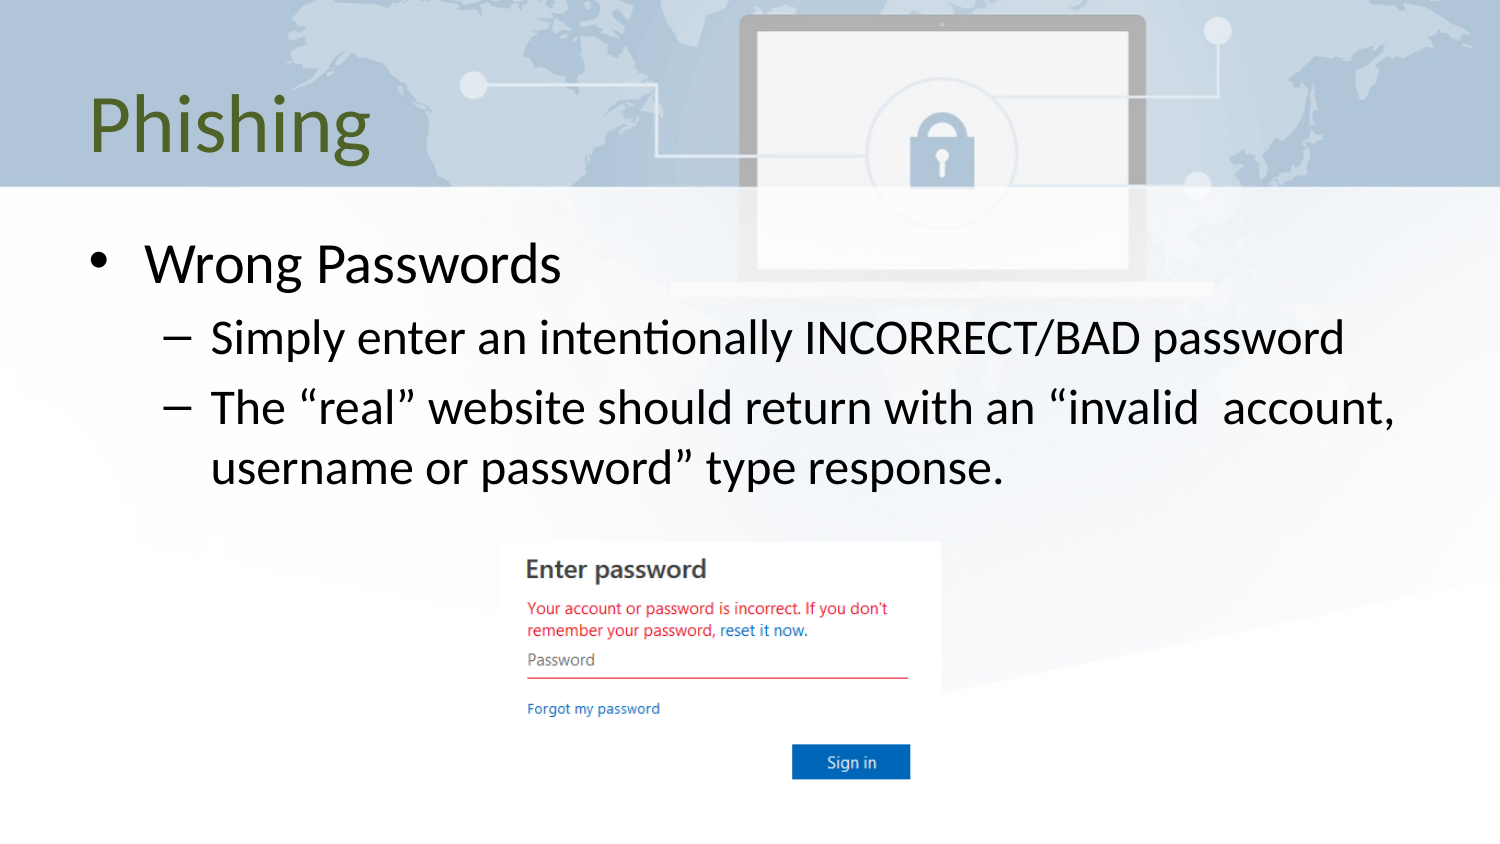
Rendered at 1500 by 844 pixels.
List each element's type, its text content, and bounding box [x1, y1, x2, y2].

title Phishing [73, 46, 1427, 193]
list Wrong Passwords Simply enter an intentionally INCORRECT/BAD password The “real” website should return with an “invalid account, username or password” type response. [73, 217, 1436, 823]
picture [499, 541, 941, 798]
